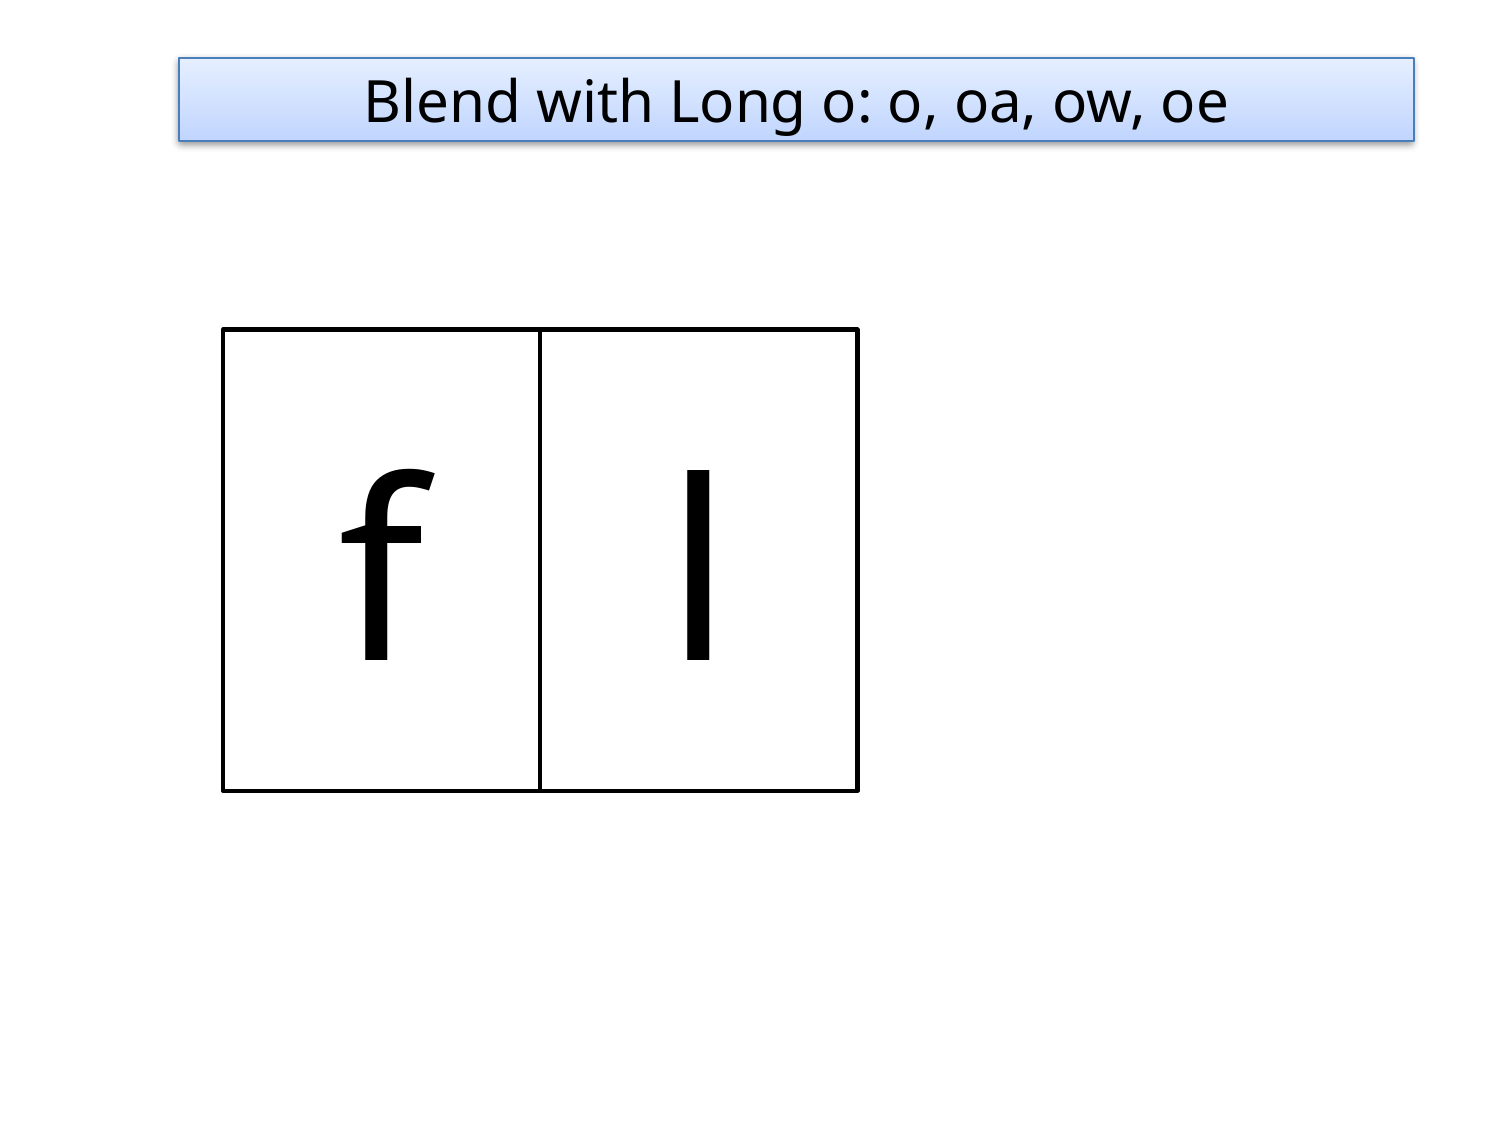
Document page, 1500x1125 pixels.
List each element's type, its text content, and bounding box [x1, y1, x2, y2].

text_box l [538, 327, 860, 793]
text_box f [221, 327, 538, 793]
text_box Blend with Long o: o, oa, ow, oe [178, 57, 1415, 142]
